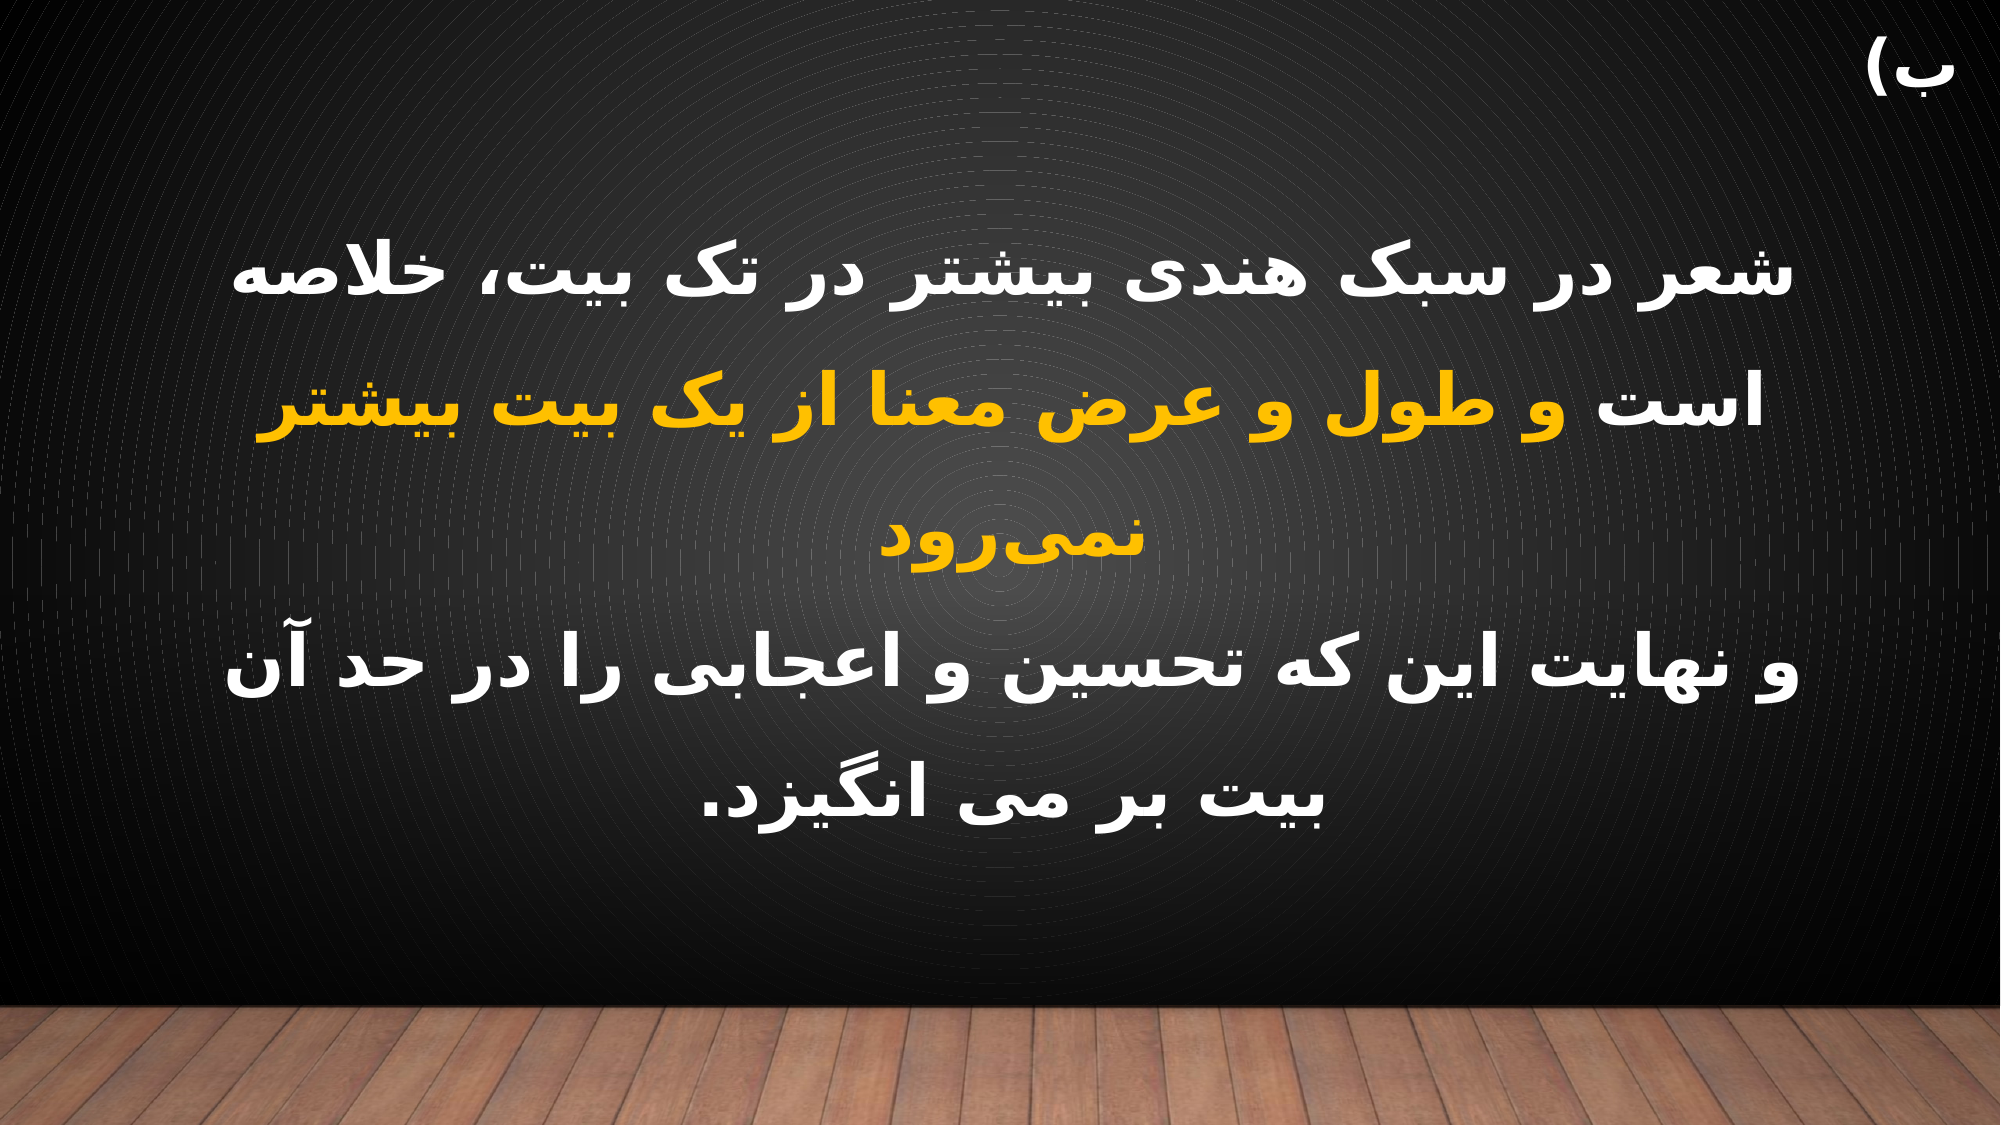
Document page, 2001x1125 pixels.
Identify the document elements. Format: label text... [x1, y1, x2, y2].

picture [0, 1005, 2000, 1125]
list شعر در سبک هندی بیشتر در تک بیت، خلاصه است و طول و عرض معنا از یک بیت بیشتر نمی‌رود و نهایت این که تحسین و اعجابی را در حد آن بیت بر می انگیزد. [162, 171, 1865, 843]
title ب) [1845, 14, 1977, 117]
